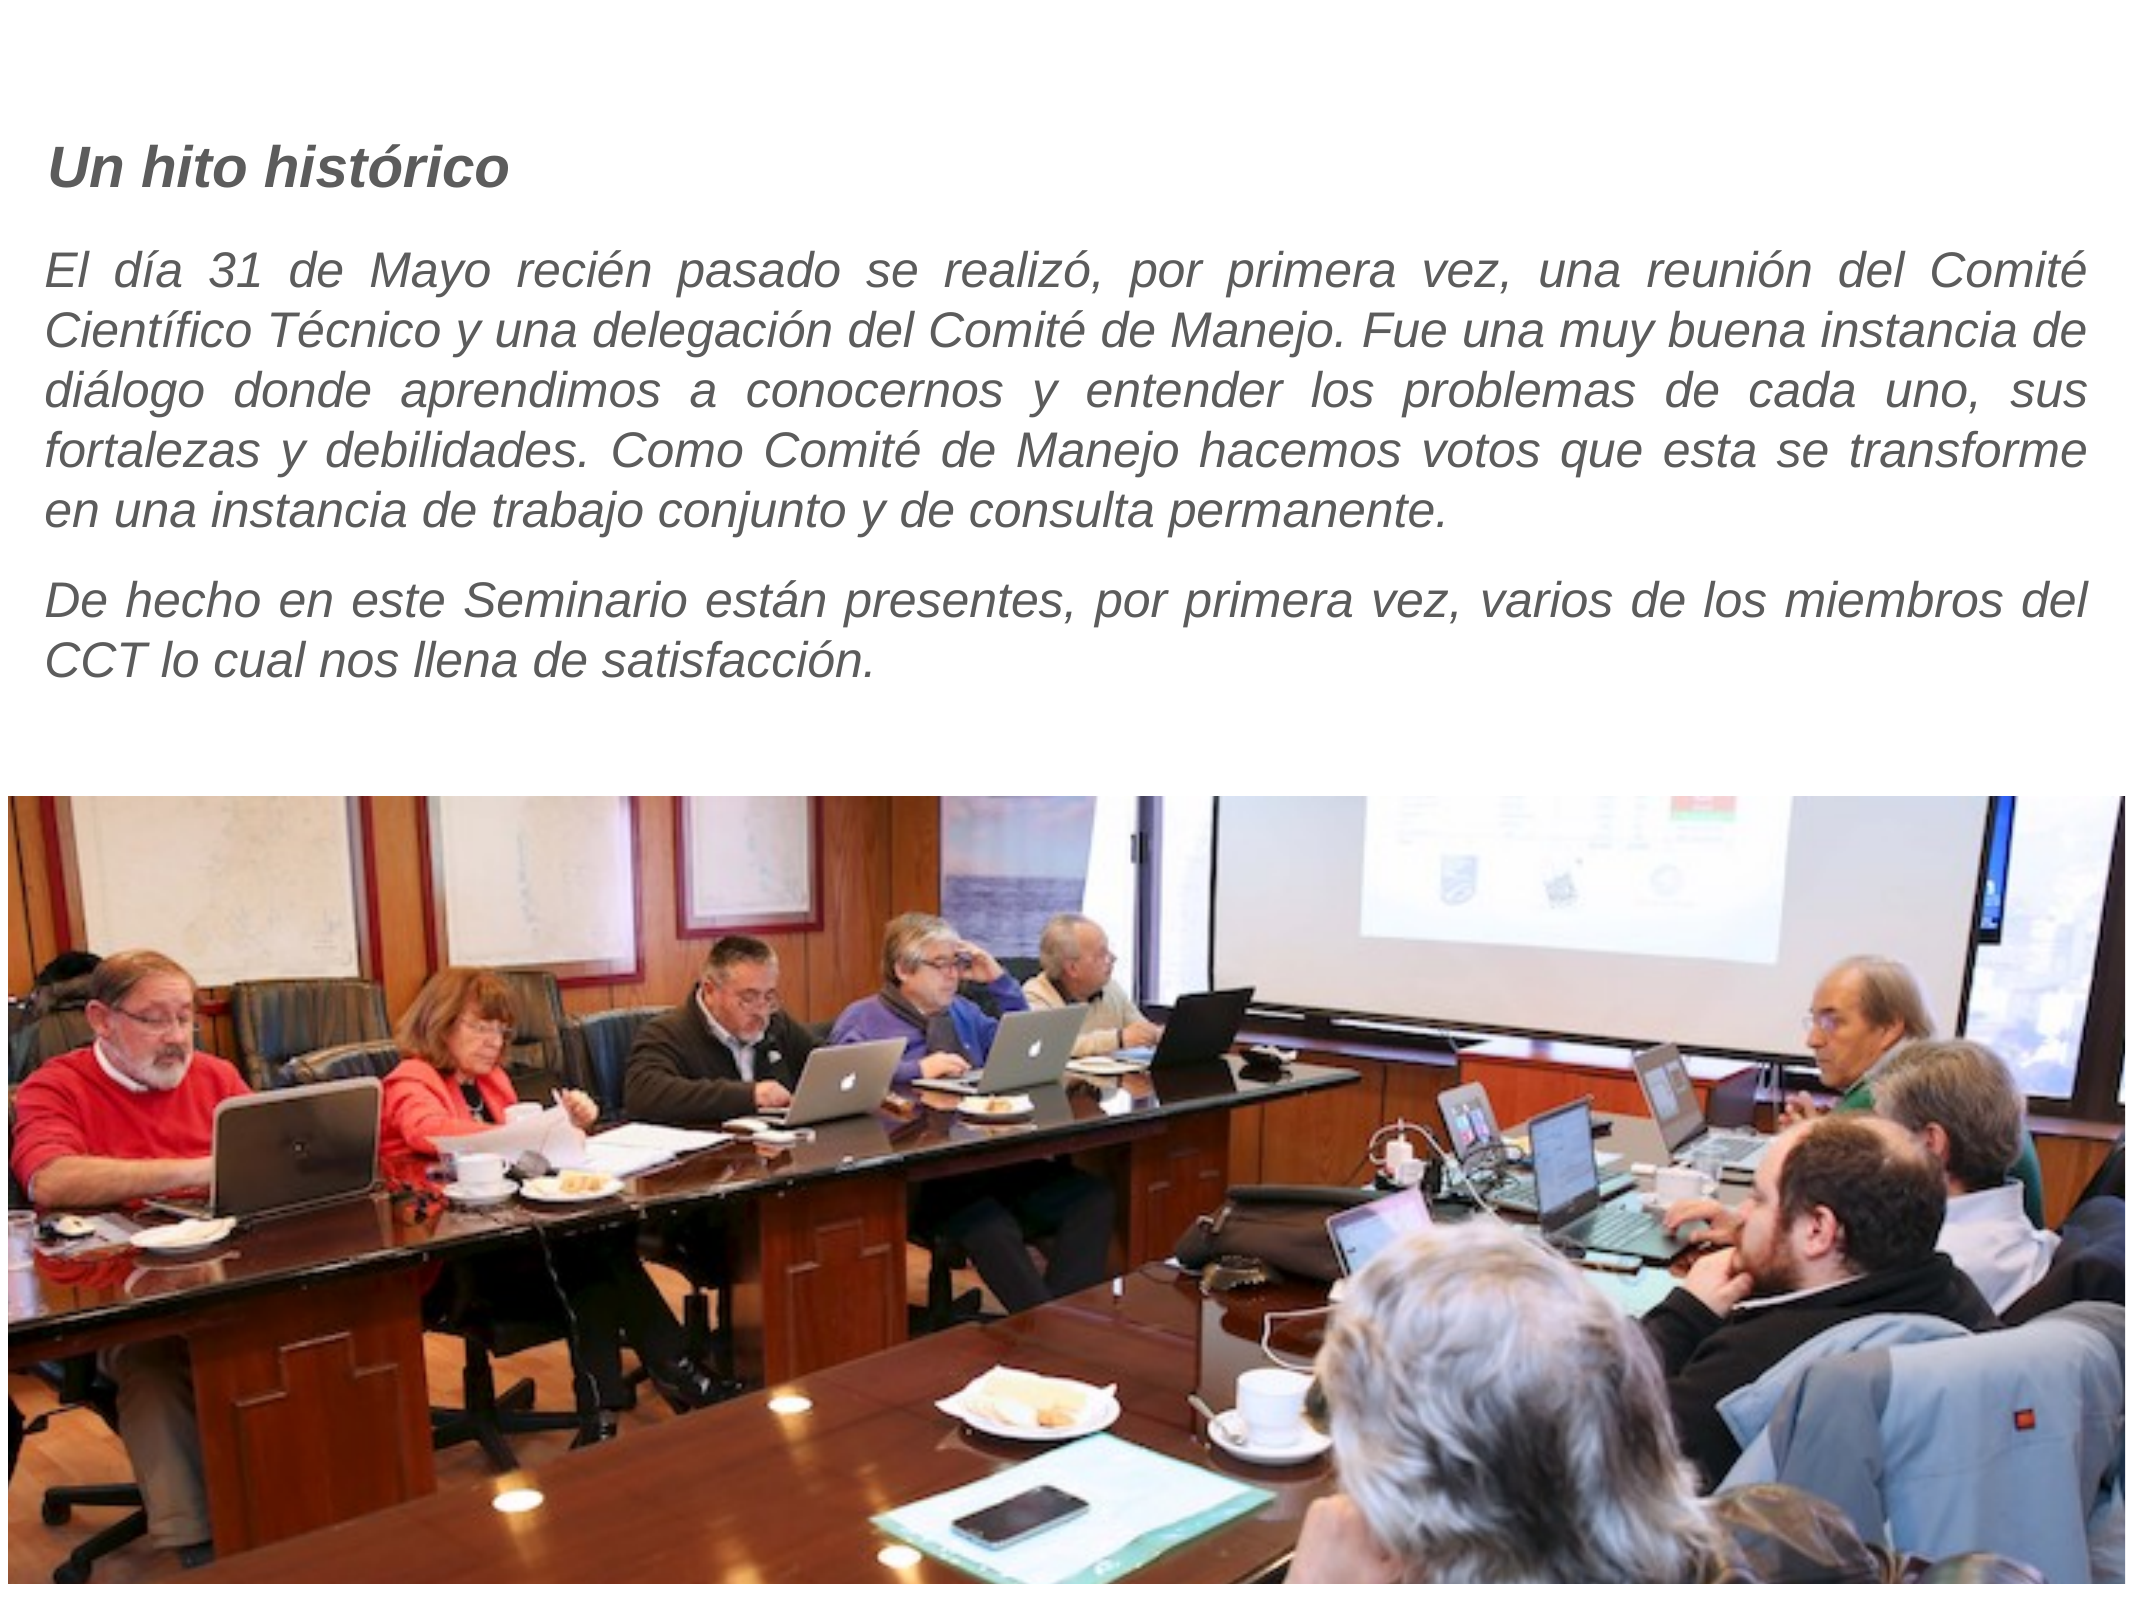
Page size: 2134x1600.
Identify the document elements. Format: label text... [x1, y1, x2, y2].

picture [7, 796, 2126, 1584]
text_box El día 31 de Mayo recién pasado se realizó, por primera vez, una reunión del Comité Científico Técnico y una delegación del Comité de Manejo. Fue una muy buena instancia de diálogo donde aprendimos a conocernos y entender los problemas de cada uno, sus fortalezas y debilidades. Como Comité de Manejo hacemos votos que esta se transforme en una instancia de trabajo conjunto y de consulta permanente. De hecho en este Seminario están presentes, por primera vez, varios de los miembros del CCT lo cual nos llena de satisfacción. [36, 233, 2098, 692]
text_box Un hito histórico [39, 116, 2095, 213]
